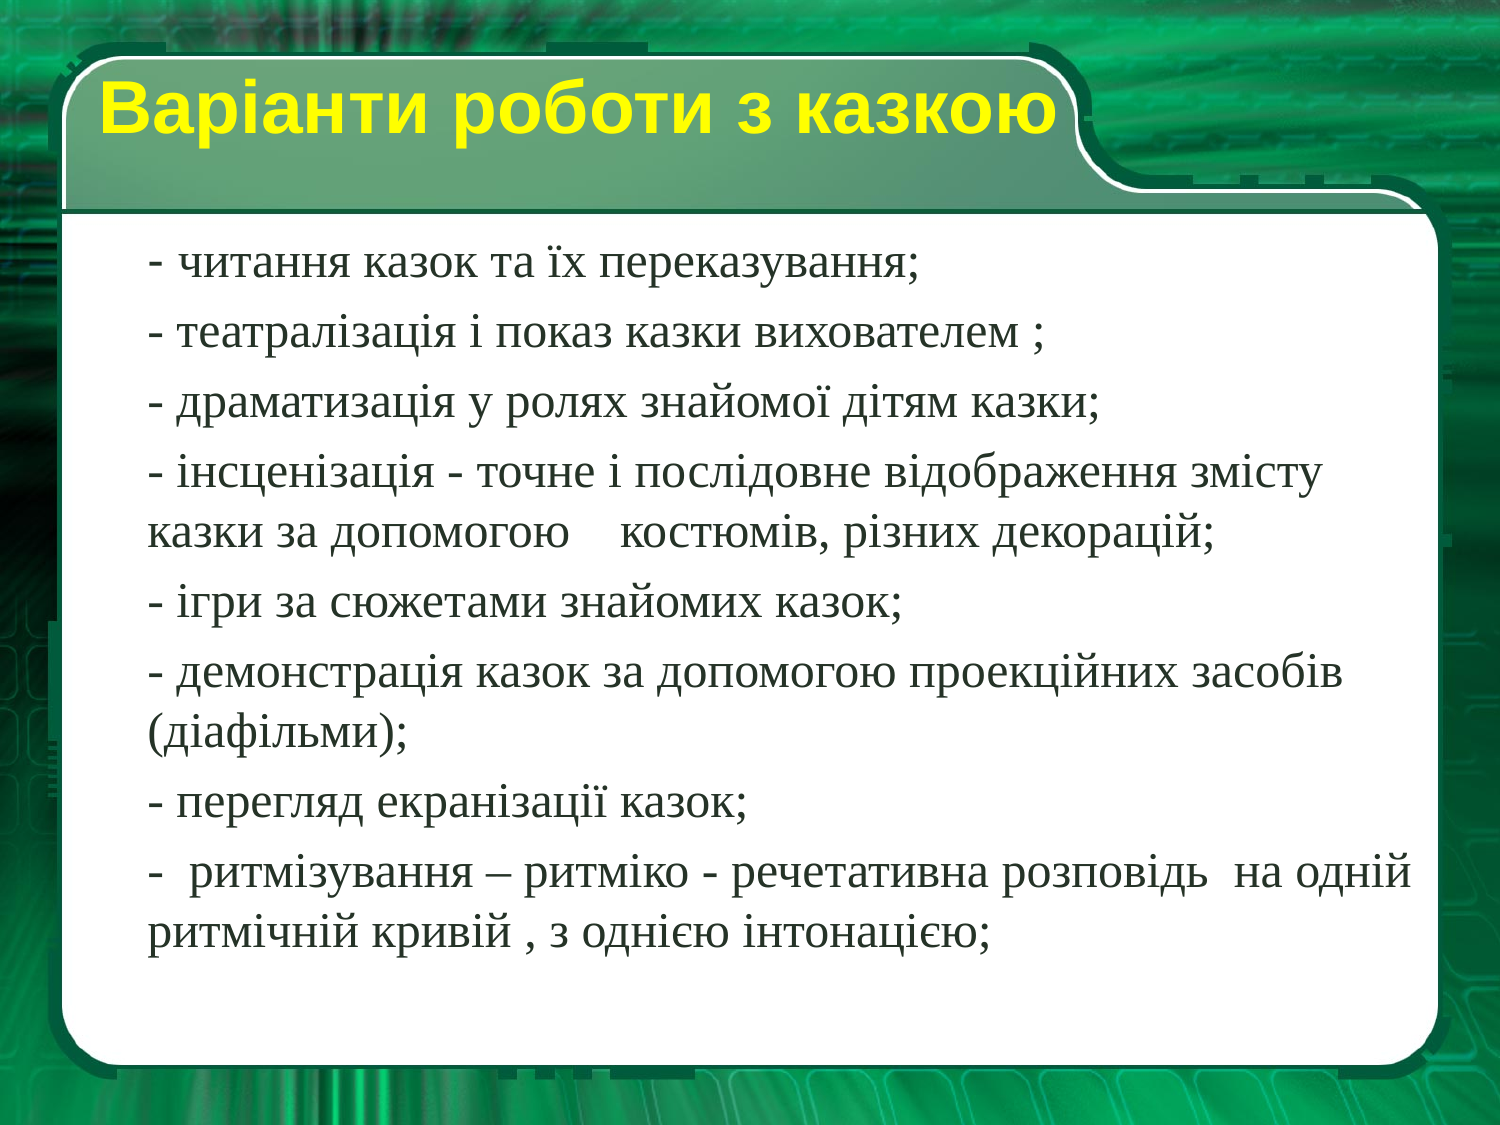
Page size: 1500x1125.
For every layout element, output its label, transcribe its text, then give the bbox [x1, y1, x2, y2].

picture [0, 0, 1500, 1125]
text_box Варіанти роботи з казкою [53, 32, 1105, 175]
text_box - читання казок та їх переказування; - театралізація і показ казки вихователем ; - драматизація у ролях знайомої дітям казки; - інсценізація - точне і послідовне відображення змісту казки за допомогою костюмів, різних декорацій; - ігри за сюжетами знайомих казок; - демонстрація казок за допомогою проекційних засобів (діафільми); - перегляд екранізації казок; - ритмізування – ритміко - речетативна розповідь на одній ритмічній кривій , з однією інтонацією; [132, 220, 1432, 1048]
